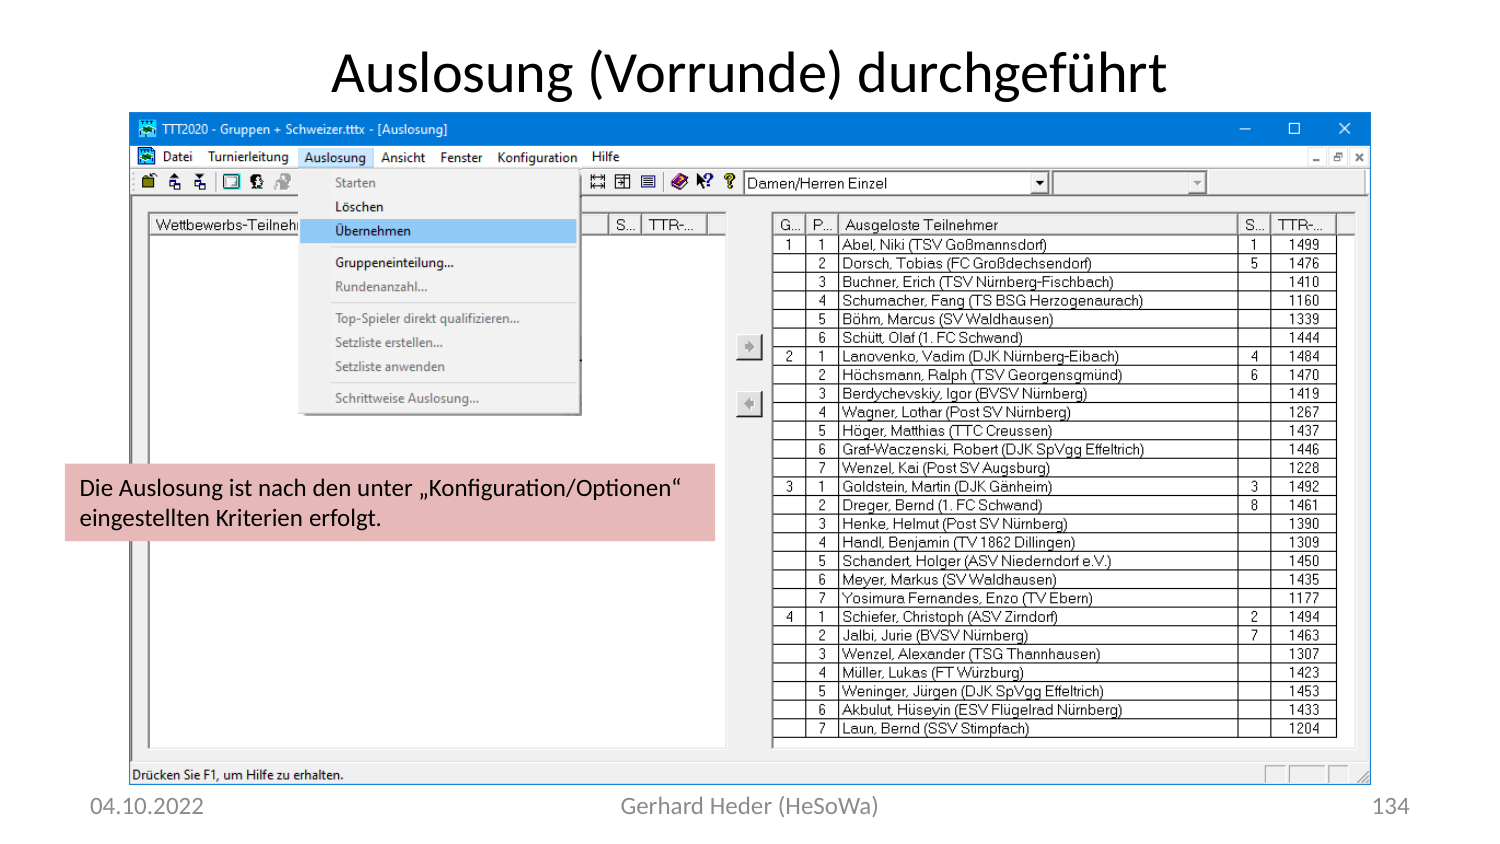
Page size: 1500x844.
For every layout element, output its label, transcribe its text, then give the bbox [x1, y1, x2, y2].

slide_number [75, 782, 425, 827]
picture [129, 111, 1371, 785]
text_box Die Auslosung ist nach den unter „Konfiguration/Optionen“ eingestellten Kriterien erfolgt. [64, 463, 123, 542]
footer Gerhard Heder (HeSoWa) [512, 794, 988, 827]
slide_number 134 [1074, 782, 1425, 827]
title Auslosung (Vorrunde) durchgeführt [74, 33, 1426, 106]
